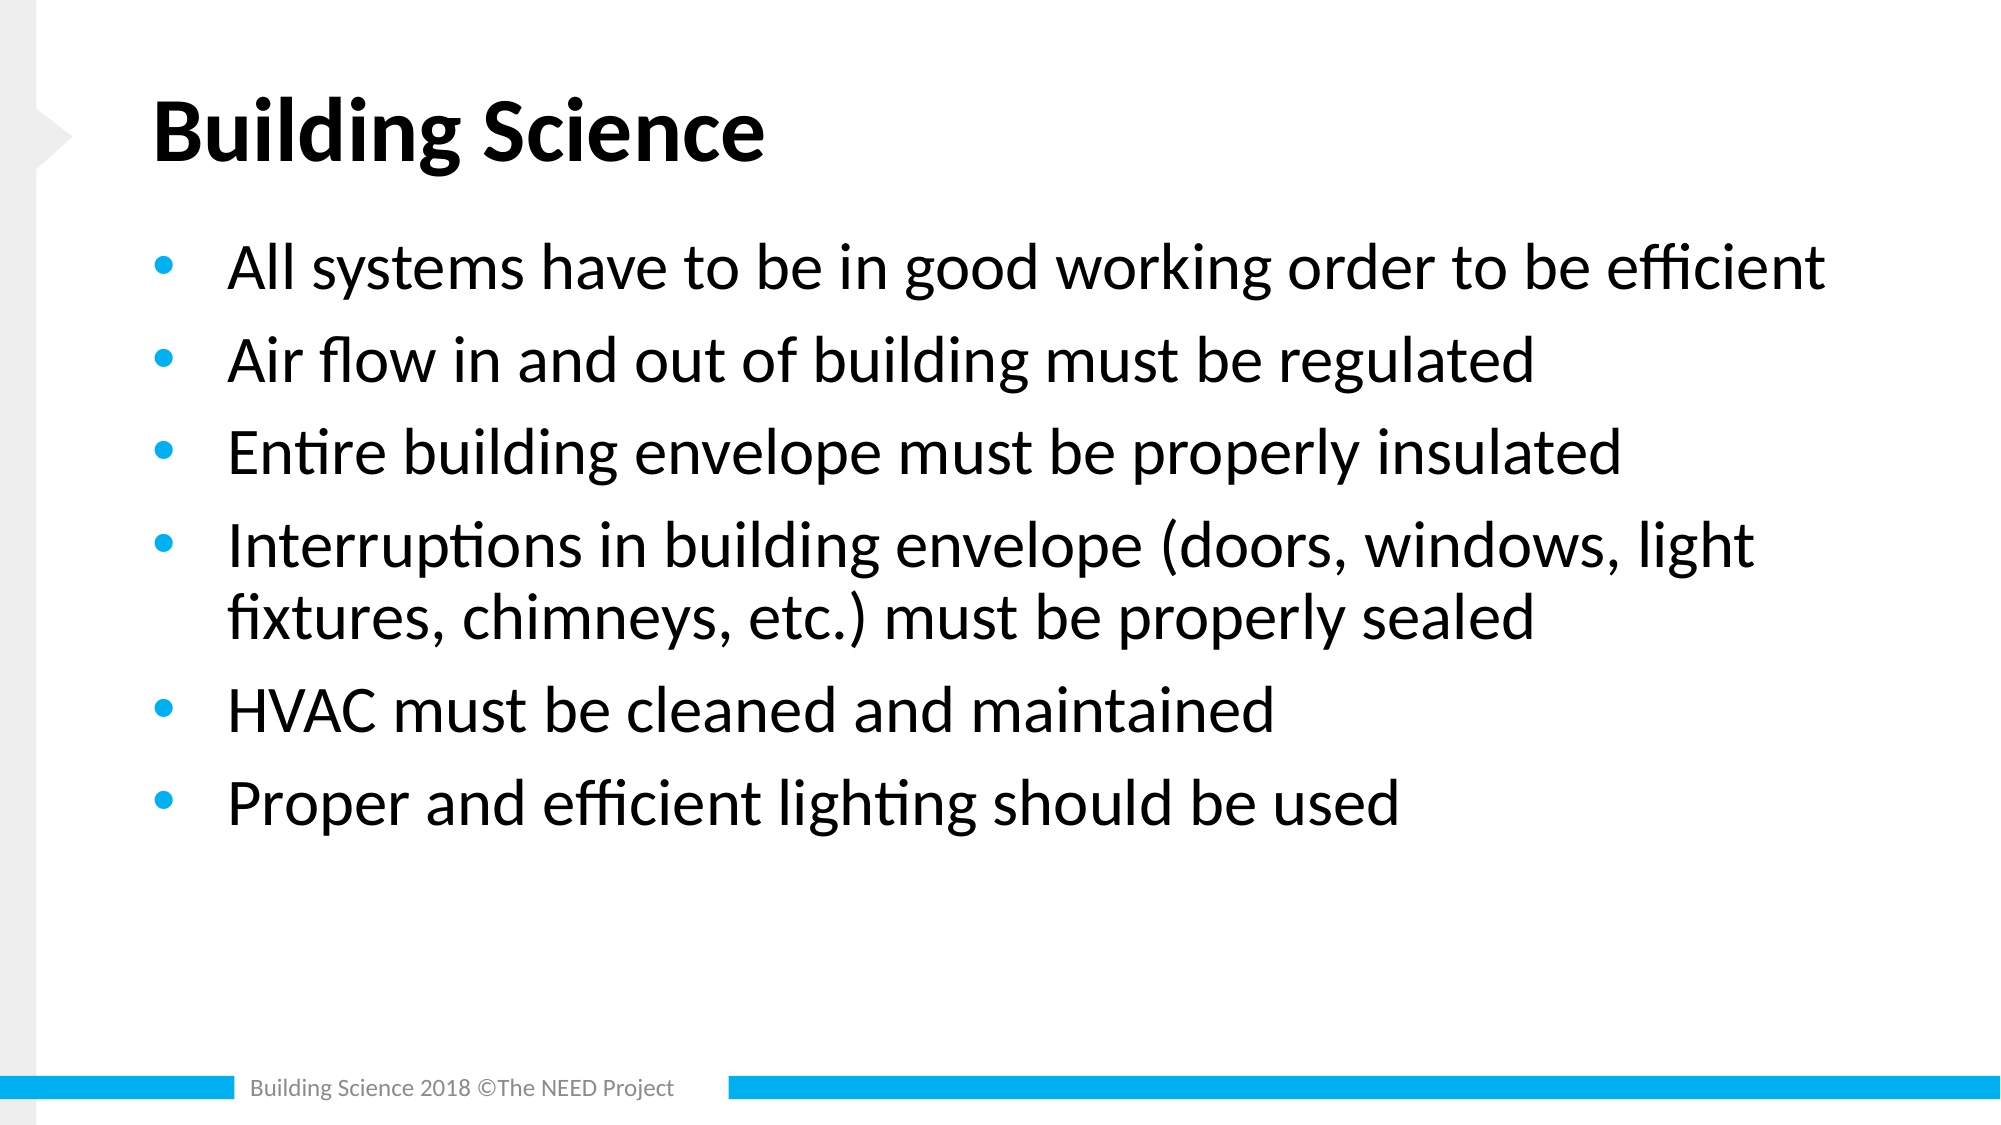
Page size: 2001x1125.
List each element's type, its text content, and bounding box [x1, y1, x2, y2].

title Building Science [137, 59, 1867, 204]
text_box Building Science 2018 ©The NEED Project [235, 1063, 697, 1109]
list All systems have to be in good working order to be efficient Air flow in and out of building must be regulated Entire building envelope must be properly insulated Interruptions in building envelope (doors, windows, light fixtures, chimneys, etc.) must be properly sealed HVAC must be cleaned and maintained Proper and efficient lighting should be used [137, 224, 1867, 1014]
